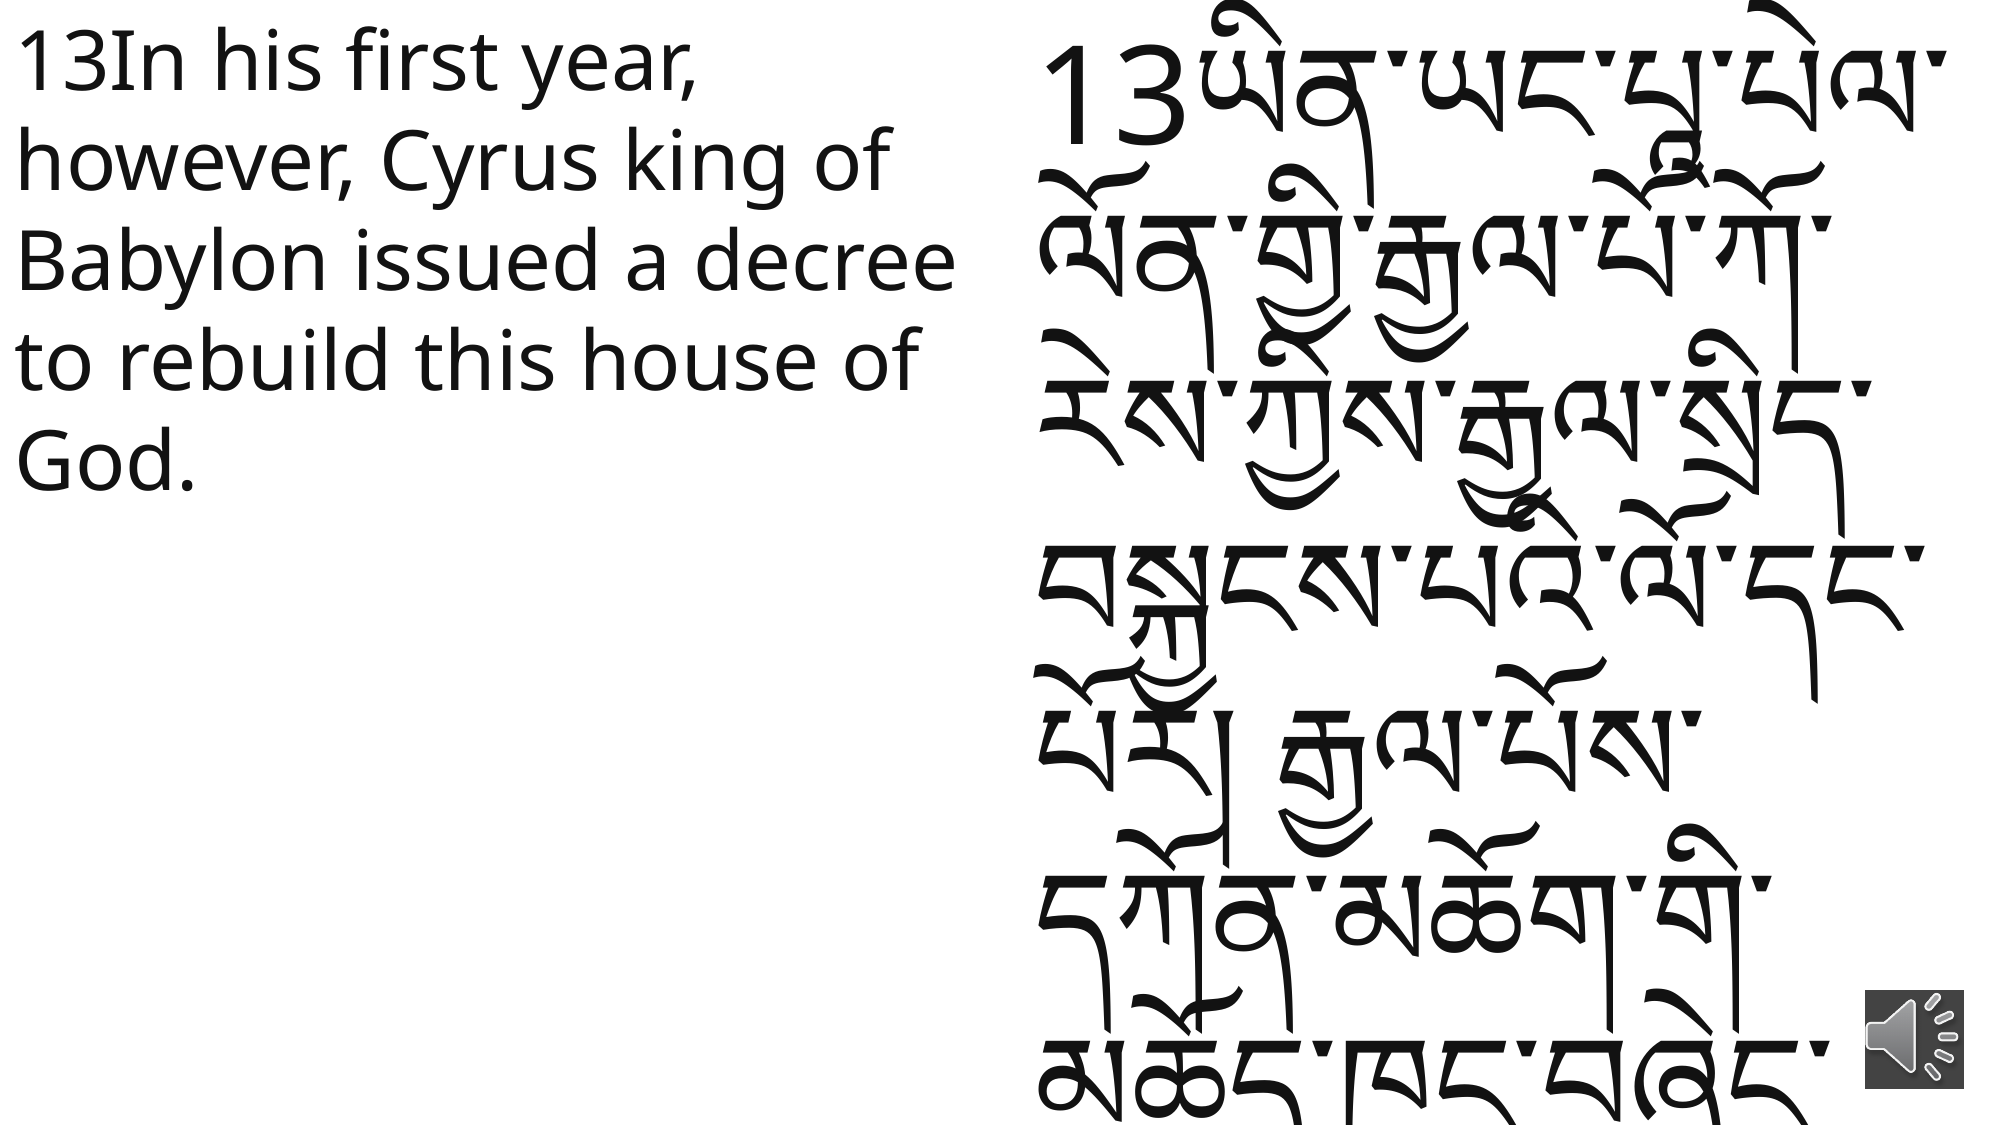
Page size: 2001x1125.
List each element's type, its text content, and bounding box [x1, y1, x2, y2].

picture [1864, 989, 1965, 1090]
text_box 13In his first year, however, Cyrus king of Babylon issued a decree to rebuild this house of God. [0, 0, 981, 1125]
text_box 13ཡིན་ཡང་པཱ་པེལ་ལོན་གྱི་རྒྱལ་པོ་ཀོ་རེས་ཀྱིས་རྒྱལ་སྲིད་བསྐྱངས་པའི་ལོ་དང་པོར། རྒྱལ་པོས་དཀོན་མཆོག་གི་མཆོད་ཁང་བཞེང་བར་བཀའ་གནང་ངོ་། ། [1019, 0, 2000, 1125]
